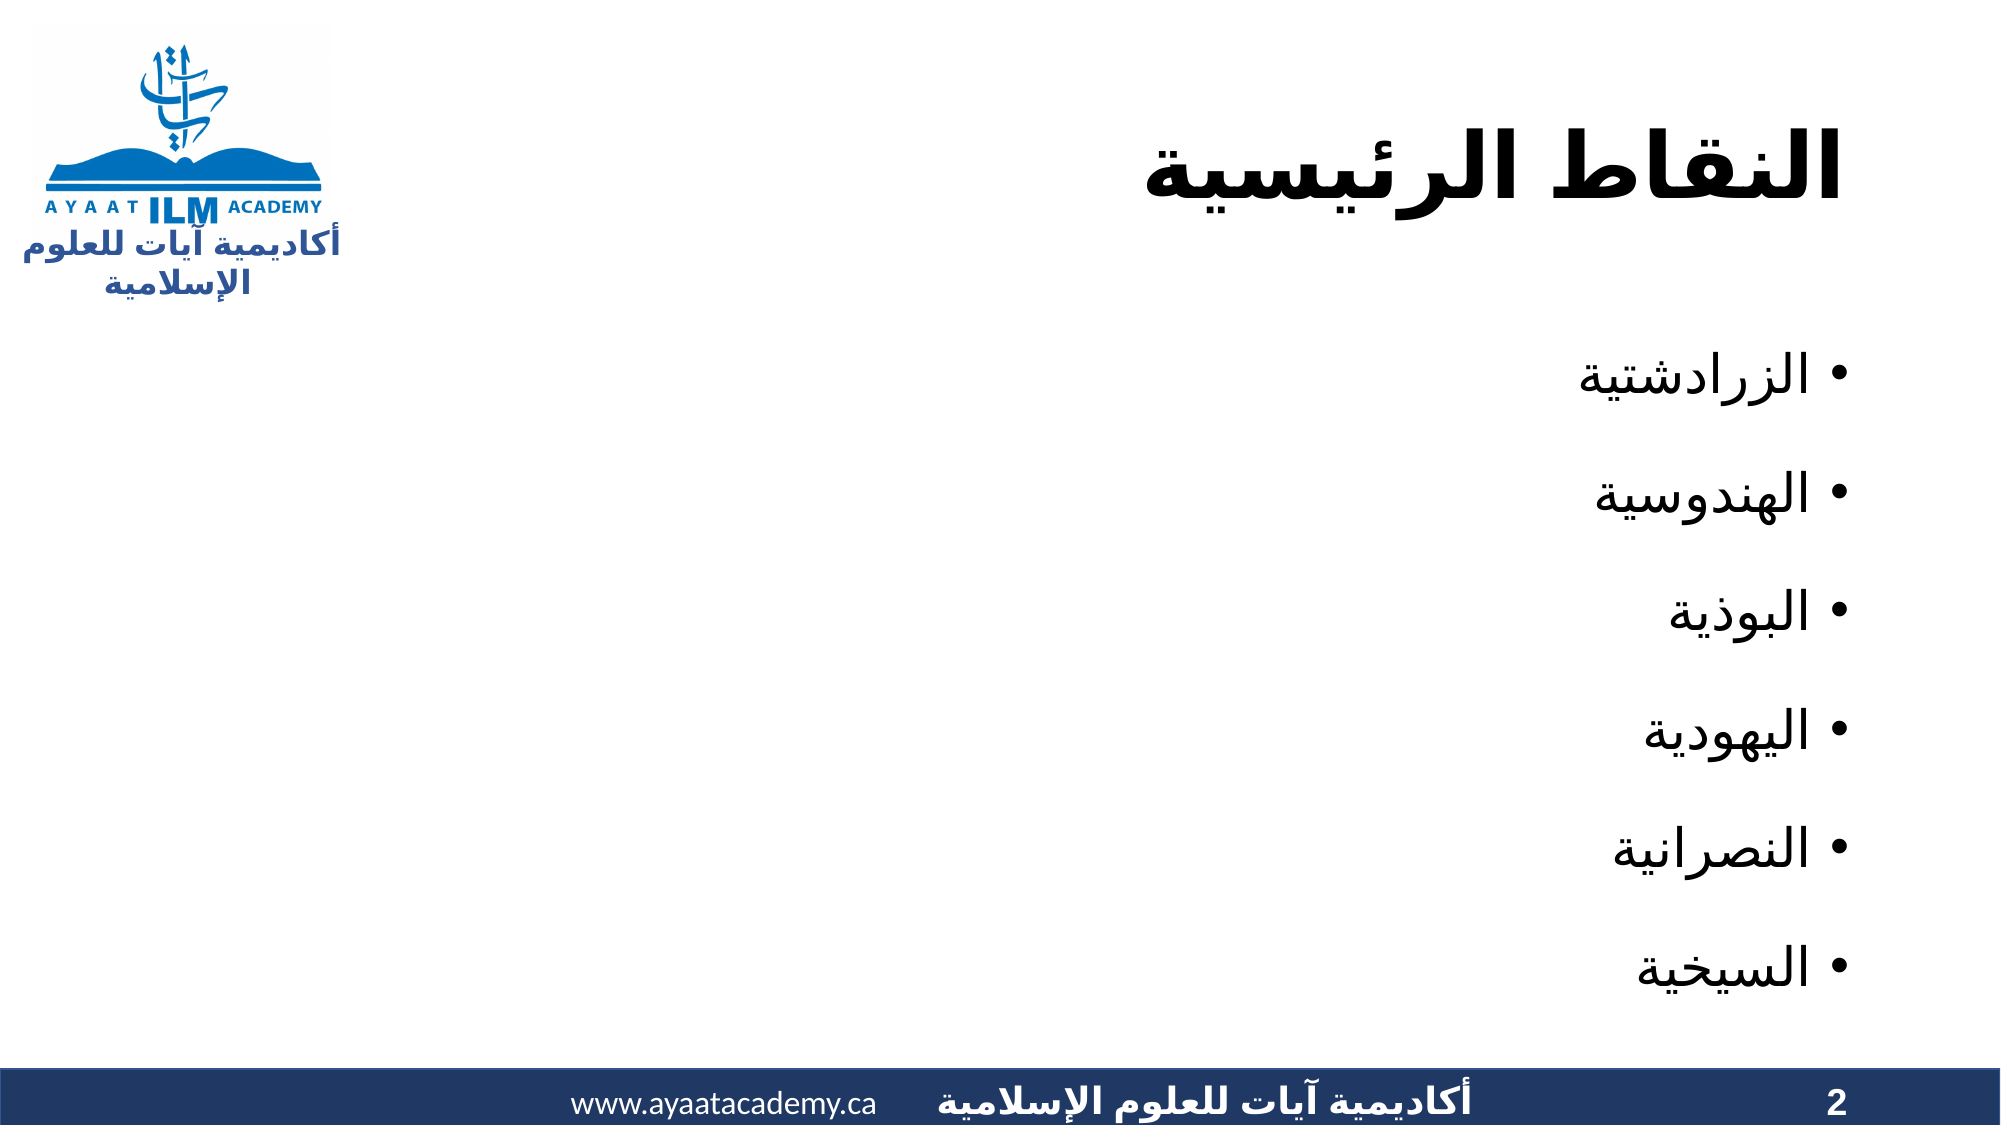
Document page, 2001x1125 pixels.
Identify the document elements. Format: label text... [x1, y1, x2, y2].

title النقاط الرئيسية [137, 59, 1863, 278]
list الزرادشتية الهندوسية البوذية اليهودية النصرانية السيخية [139, 299, 1865, 1014]
picture [32, 21, 332, 241]
slide_number 2 [1412, 1070, 1863, 1125]
